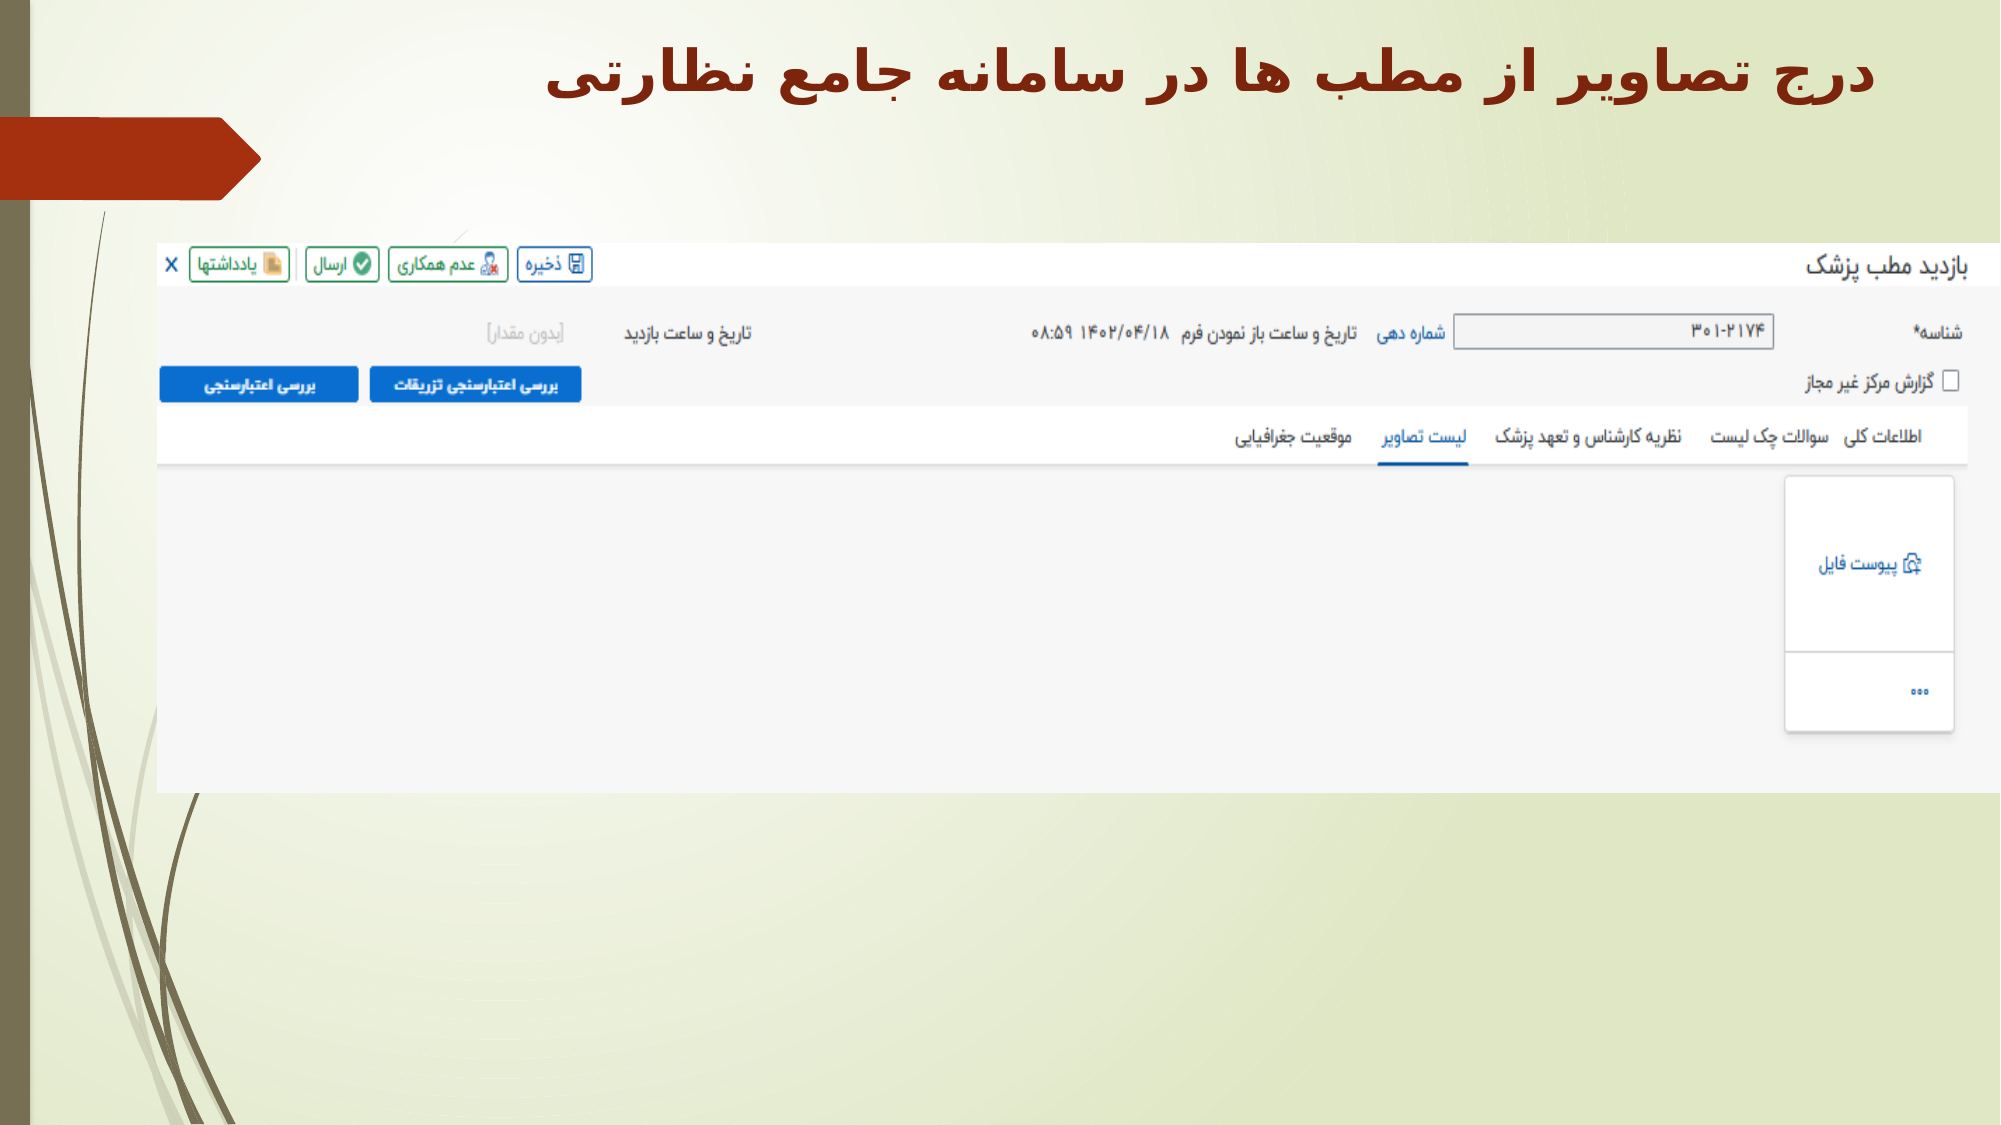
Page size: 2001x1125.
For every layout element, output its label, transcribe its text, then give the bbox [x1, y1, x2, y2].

picture [156, 243, 2000, 794]
title درج تصاویر از مطب ها در سامانه جامع نظارتی [302, 26, 1894, 150]
